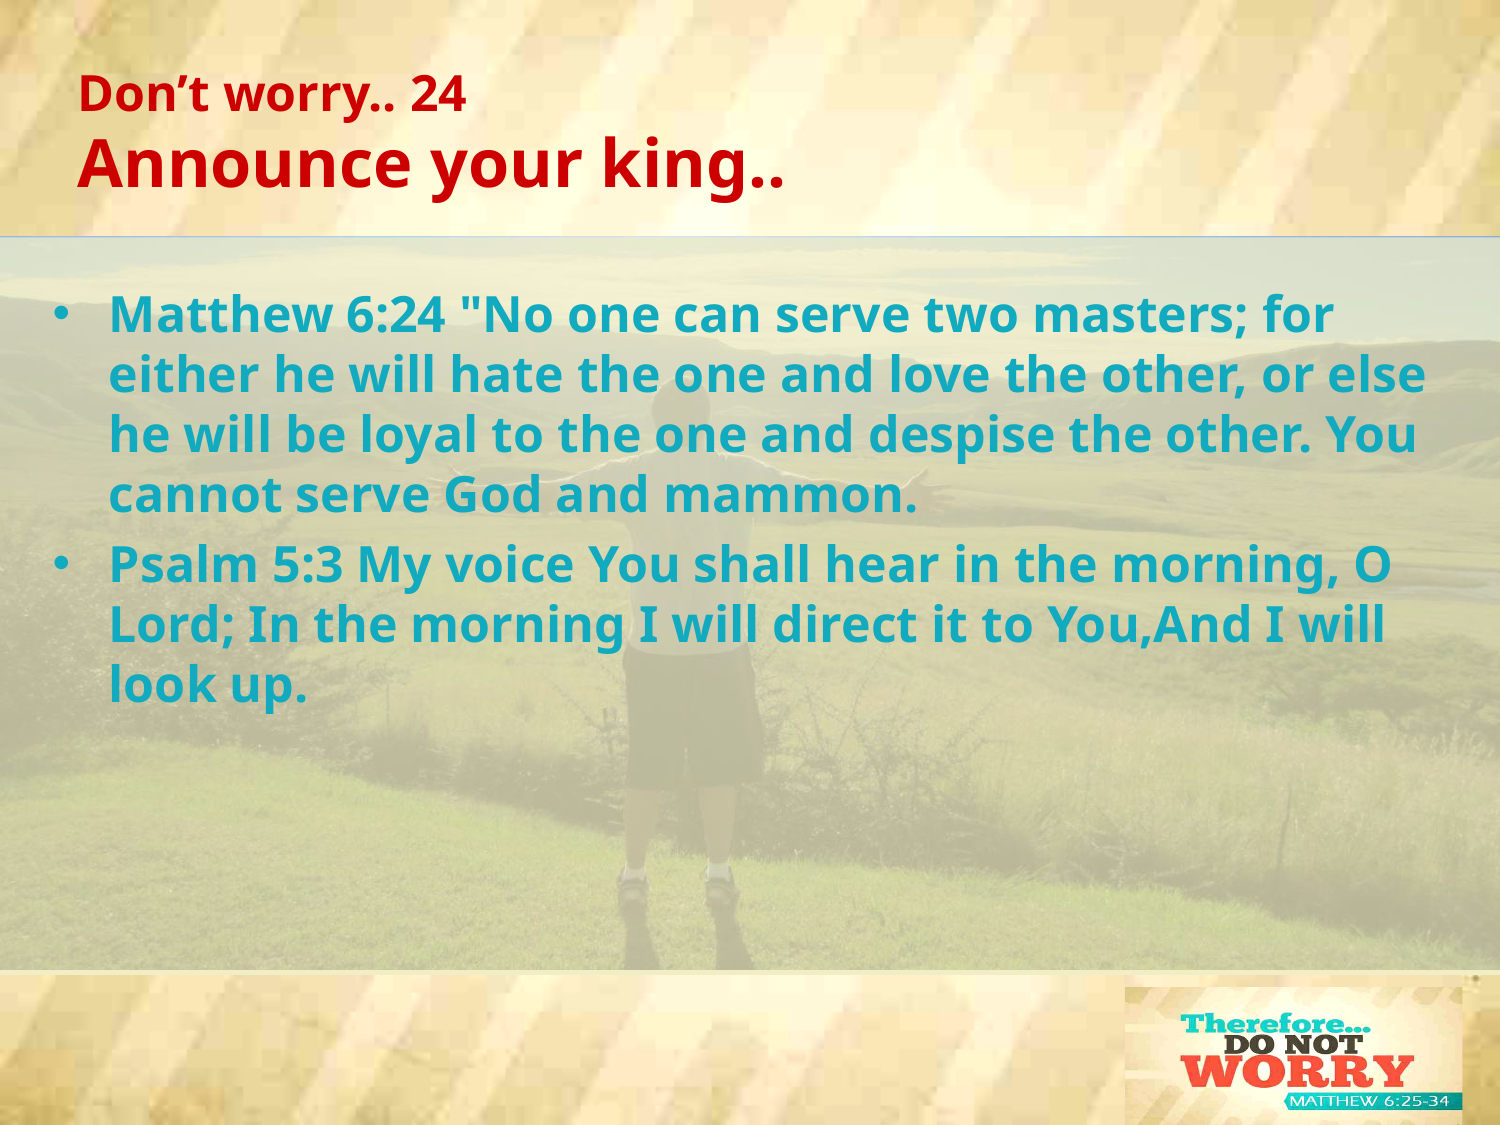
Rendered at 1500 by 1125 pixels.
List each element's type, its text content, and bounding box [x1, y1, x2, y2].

title Don’t worry.. 24 Announce your king.. [62, 24, 1300, 234]
picture [0, 236, 1500, 971]
